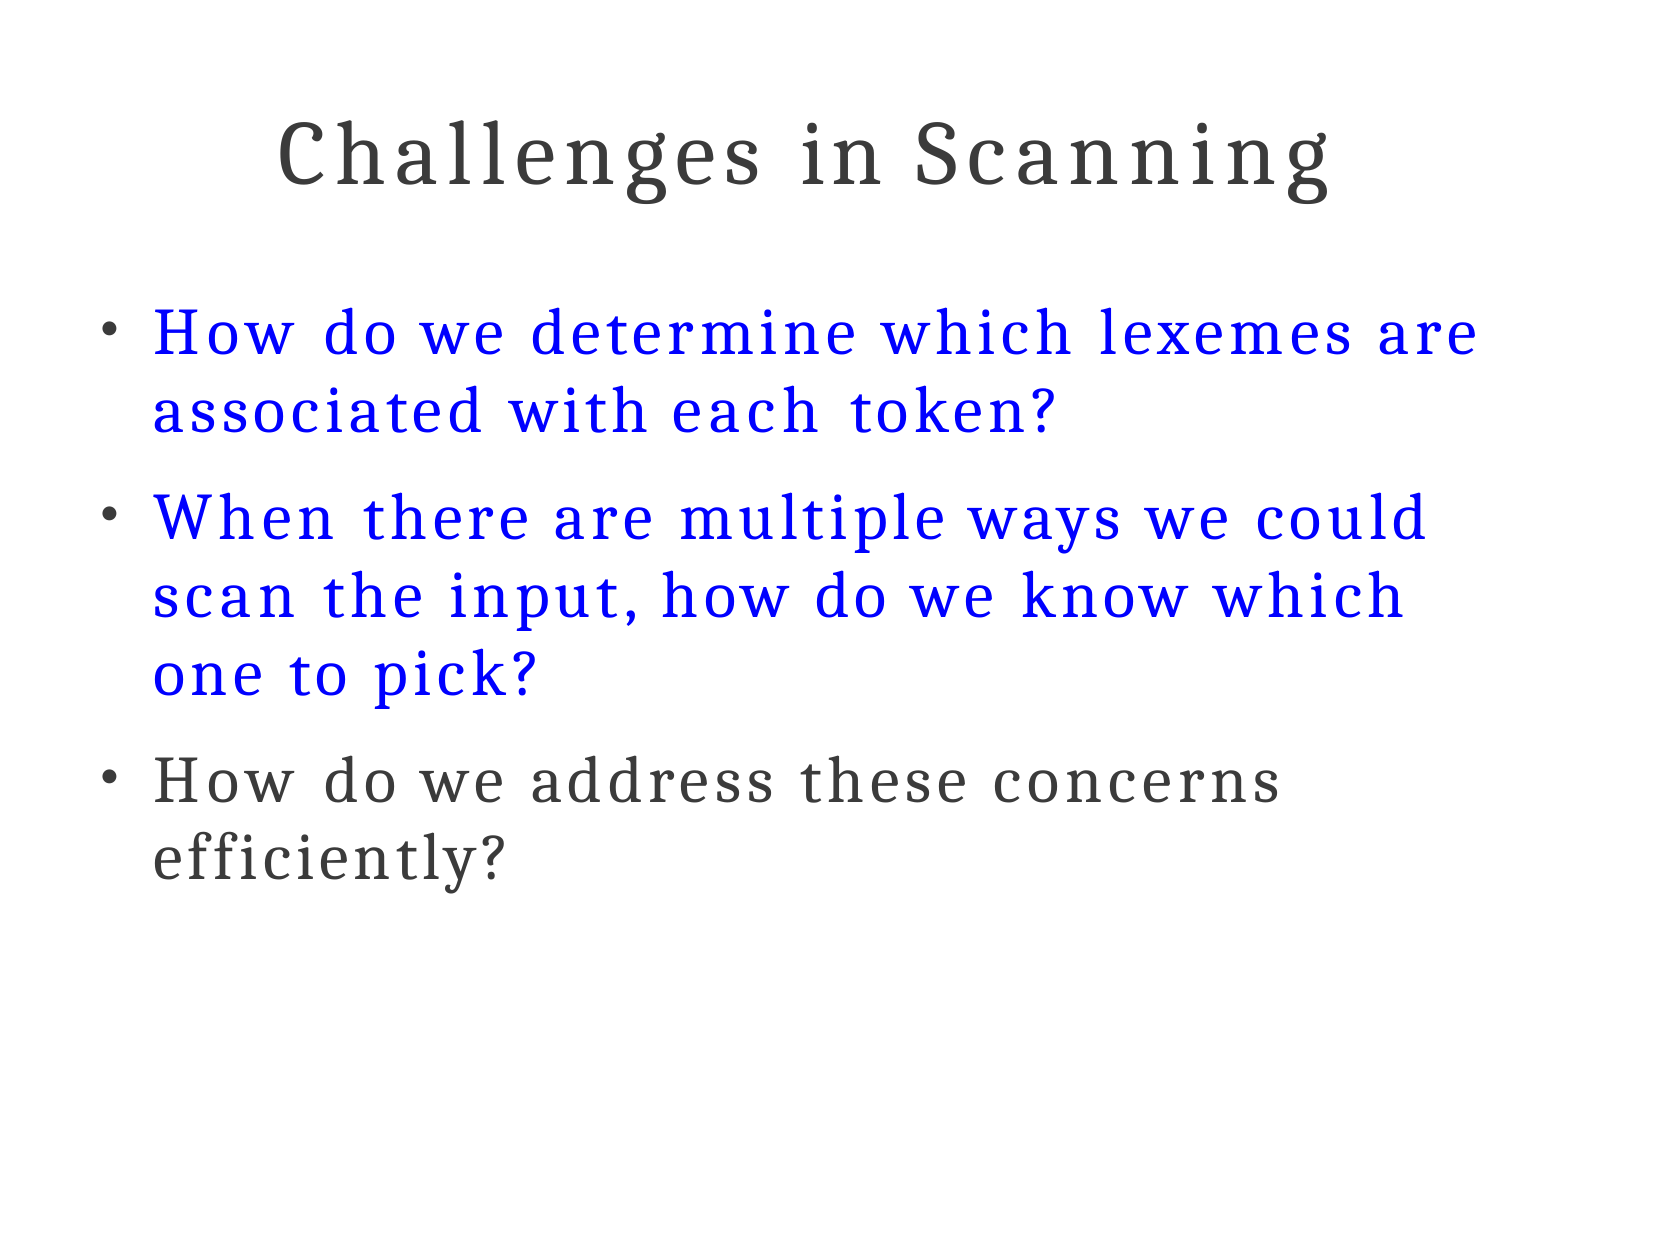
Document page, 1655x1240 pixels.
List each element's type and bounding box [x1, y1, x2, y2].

list [80, 267, 1574, 995]
title [276, 91, 1376, 267]
